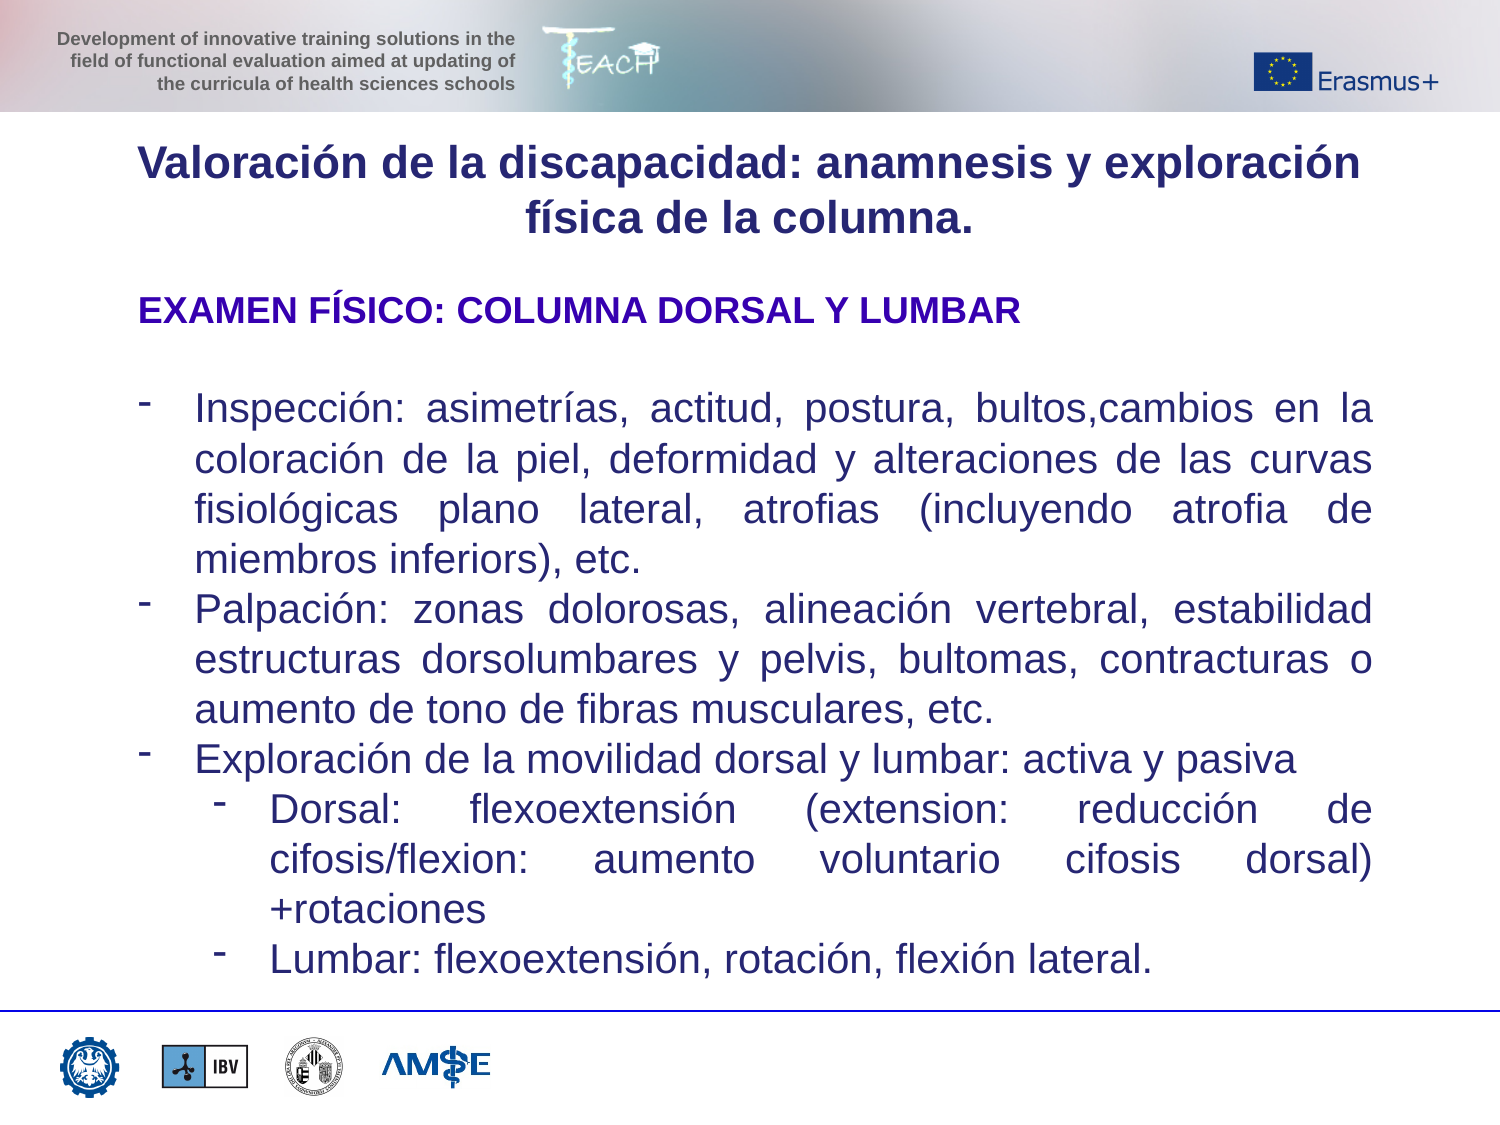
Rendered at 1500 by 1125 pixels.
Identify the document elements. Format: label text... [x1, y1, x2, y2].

picture [284, 1039, 344, 1097]
text_box Valoración de la discapacidad: anamnesis y exploración física de la columna. [76, 125, 1424, 251]
picture [0, 1, 1500, 112]
picture [379, 1044, 491, 1089]
picture [53, 1035, 126, 1099]
picture [161, 1044, 249, 1089]
text_box EXAMEN FÍSICO: COLUMNA DORSAL Y LUMBAR Inspección: asimetrías, actitud, postura, bultos,cambios en la coloración de la piel, deformidad y alteraciones de las curvas fisiológicas plano lateral, atrofias (incluyendo atrofia de miembros inferiors), etc. Palpación: zonas dolorosas, alineación vertebral, estabilidad estructuras dorsolumbares y pelvis, bultomas, contracturas o aumento de tono de fibras musculares, etc. Exploración de la movilidad dorsal y lumbar: activa y pasiva Dorsal: flexoextensión (extension: reducción de cifosis/flexion: aumento voluntario cifosis dorsal)+rotaciones Lumbar: flexoextensión, rotación, flexión lateral. [123, 278, 1389, 1039]
